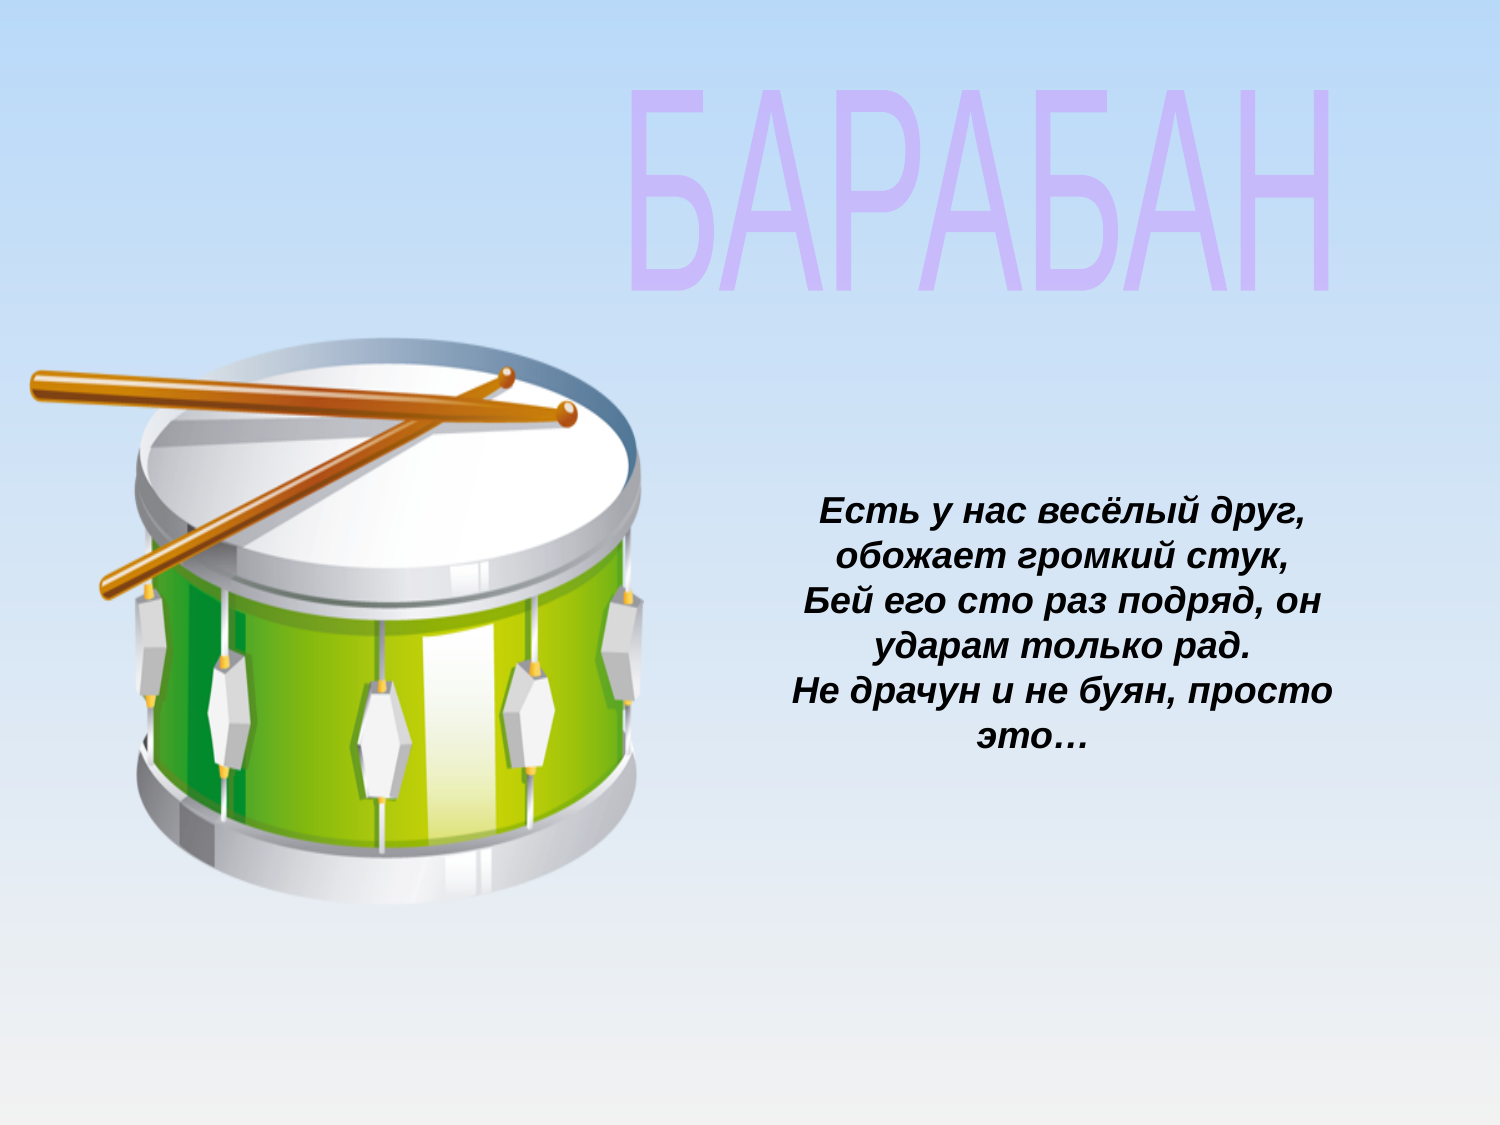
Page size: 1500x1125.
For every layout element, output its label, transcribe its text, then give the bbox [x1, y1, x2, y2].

picture [29, 337, 644, 906]
text_box Есть у нас весёлый друг, обожает громкий стук, Бей его сто раз подряд, он ударам только рад. Не драчун и не буян, просто это… [773, 478, 1353, 764]
